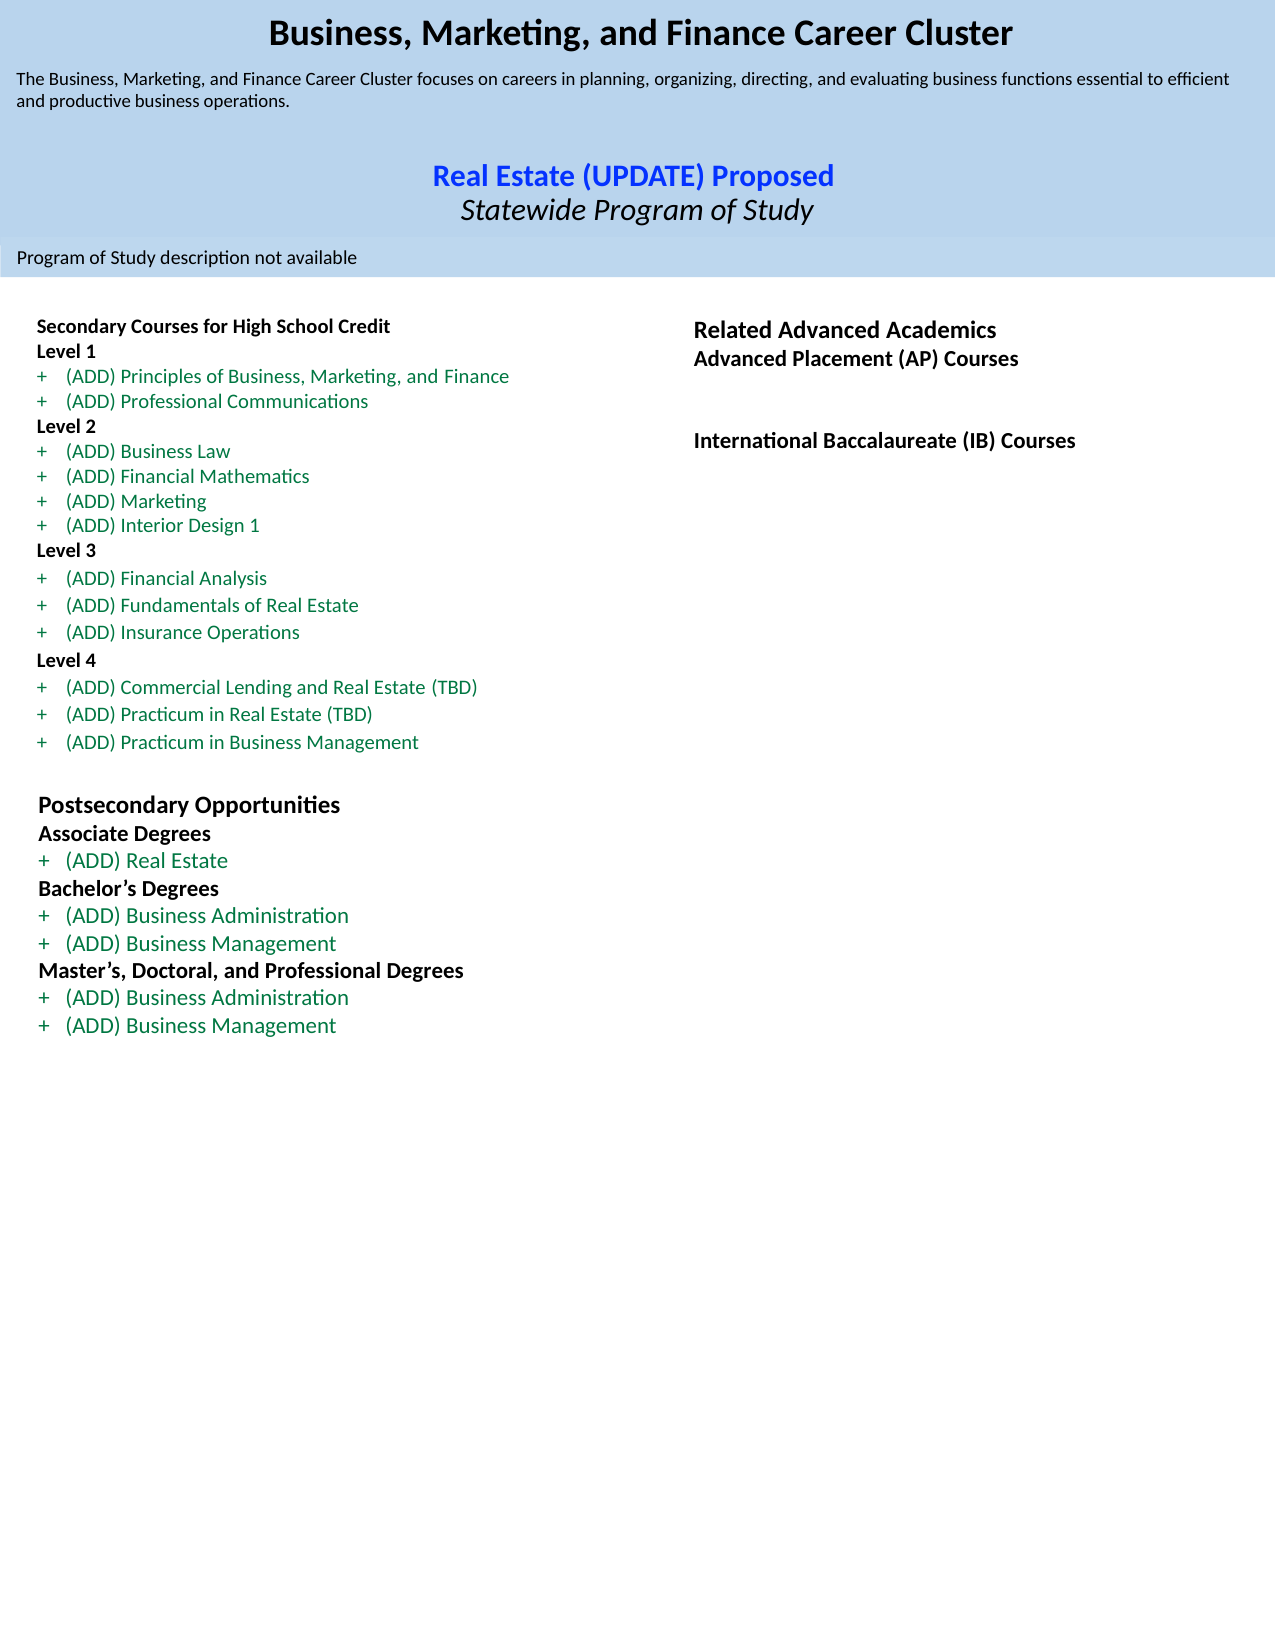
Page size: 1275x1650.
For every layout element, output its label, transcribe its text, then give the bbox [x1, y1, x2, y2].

text_box Program of Study description not available [0, 236, 1275, 278]
title Real Estate (UPDATE) Proposed Statewide Program of Study [0, 144, 1275, 236]
list Secondary Courses for High School Credit Level 1 + (ADD) Principles of Business, Marketing, and Finance​ + (ADD) Professional Communications​ Level 2 + (ADD) Business Law​ + (ADD) Financial Mathematics ​ + (ADD) Marketing ​ + (ADD) Interior Design 1 Level 3 + (ADD) Financial Analysis ​ + (ADD) Fundamentals of Real Estate ​ + (ADD) Insurance Operations Level 4 + (ADD) Commercial Lending and Real Estate (TBD)​ + (ADD) Practicum in Real Estate (TBD) ​ + (ADD) Practicum in Business Management [21, 305, 638, 762]
text_box Postsecondary Opportunities Associate Degrees + (ADD) Real Estate Bachelor’s Degrees + (ADD) Business Administration​ + (ADD) Business Management Master’s, Doctoral, and Professional Degrees + (ADD) Business Administration​ + (ADD) Business Management [21, 780, 607, 1102]
text_box Business, Marketing, and Finance Career Cluster The Business, Marketing, and Finance Career Cluster focuses on careers in planning, organizing, directing, and evaluating business functions essential to efficient and productive business operations. [0, 0, 1275, 144]
list Related Advanced Academics Advanced Placement (AP) Courses International Baccalaureate (IB) Courses [678, 306, 1275, 534]
